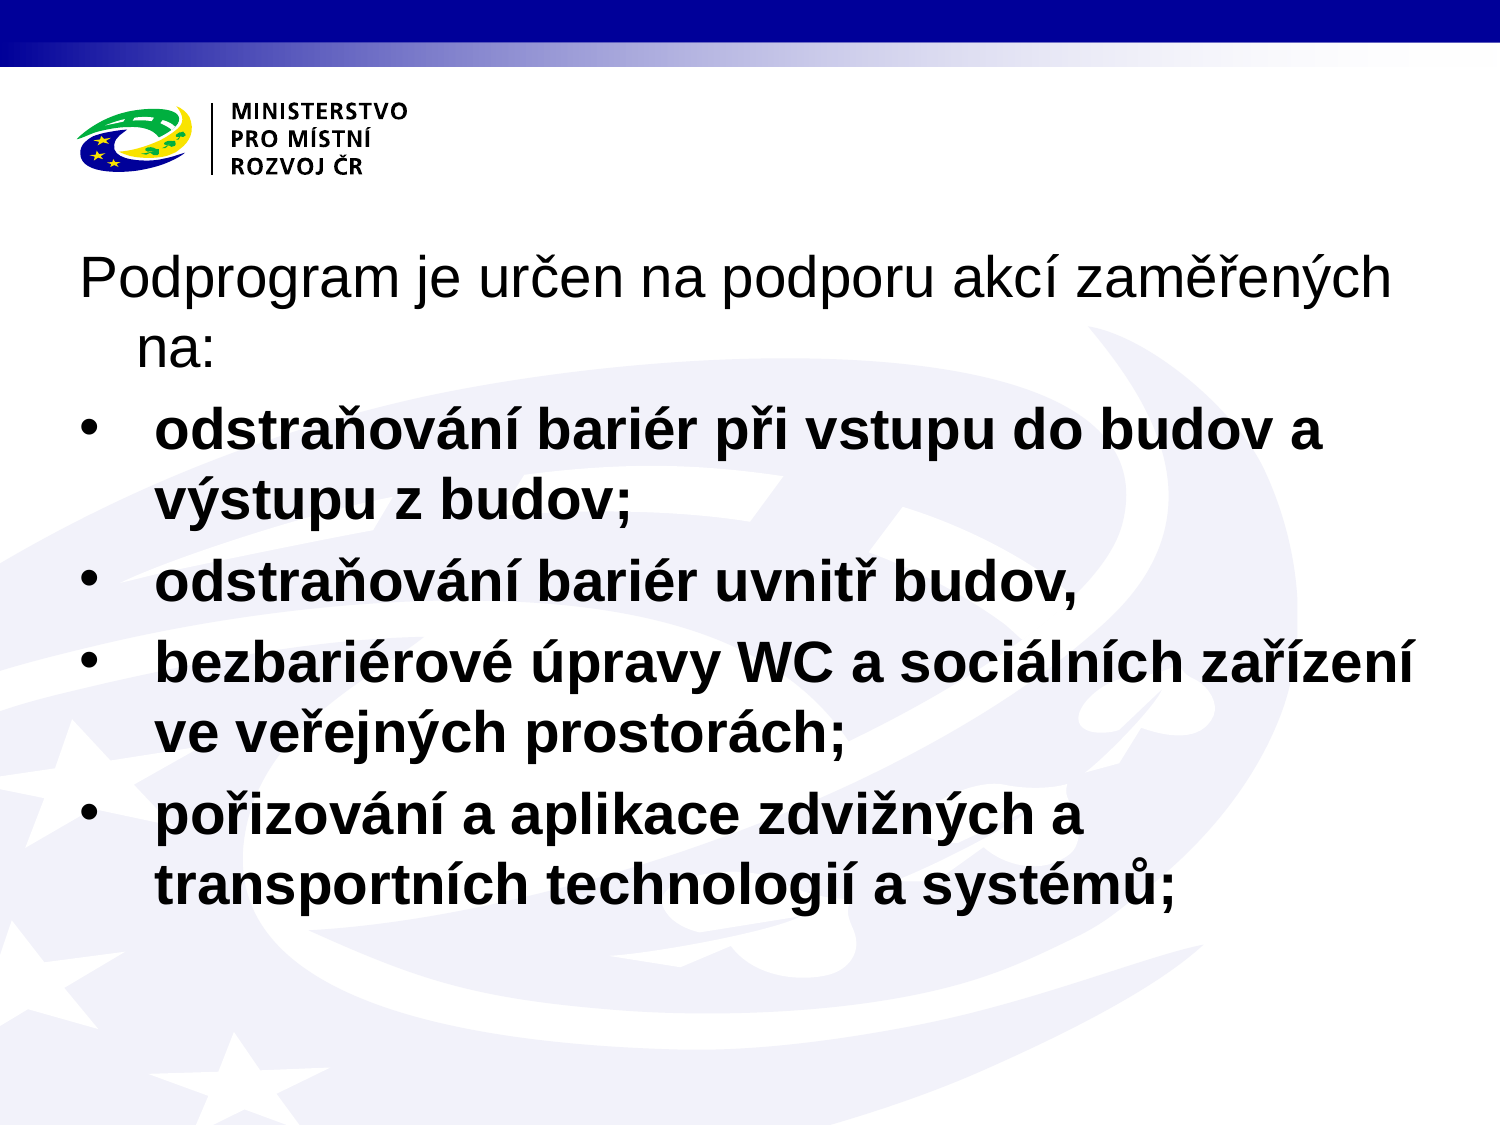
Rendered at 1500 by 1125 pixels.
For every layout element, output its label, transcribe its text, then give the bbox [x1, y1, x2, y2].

list Podprogram je určen na podporu akcí zaměřených na: odstraňování bariér při vstupu do budov a výstupu z budov; odstraňování bariér uvnitř budov, bezbariérové úpravy WC a sociálních zařízení ve veřejných prostorách; pořizování a aplikace zdvižných a transportních technologií a systémů; [64, 231, 1436, 1059]
